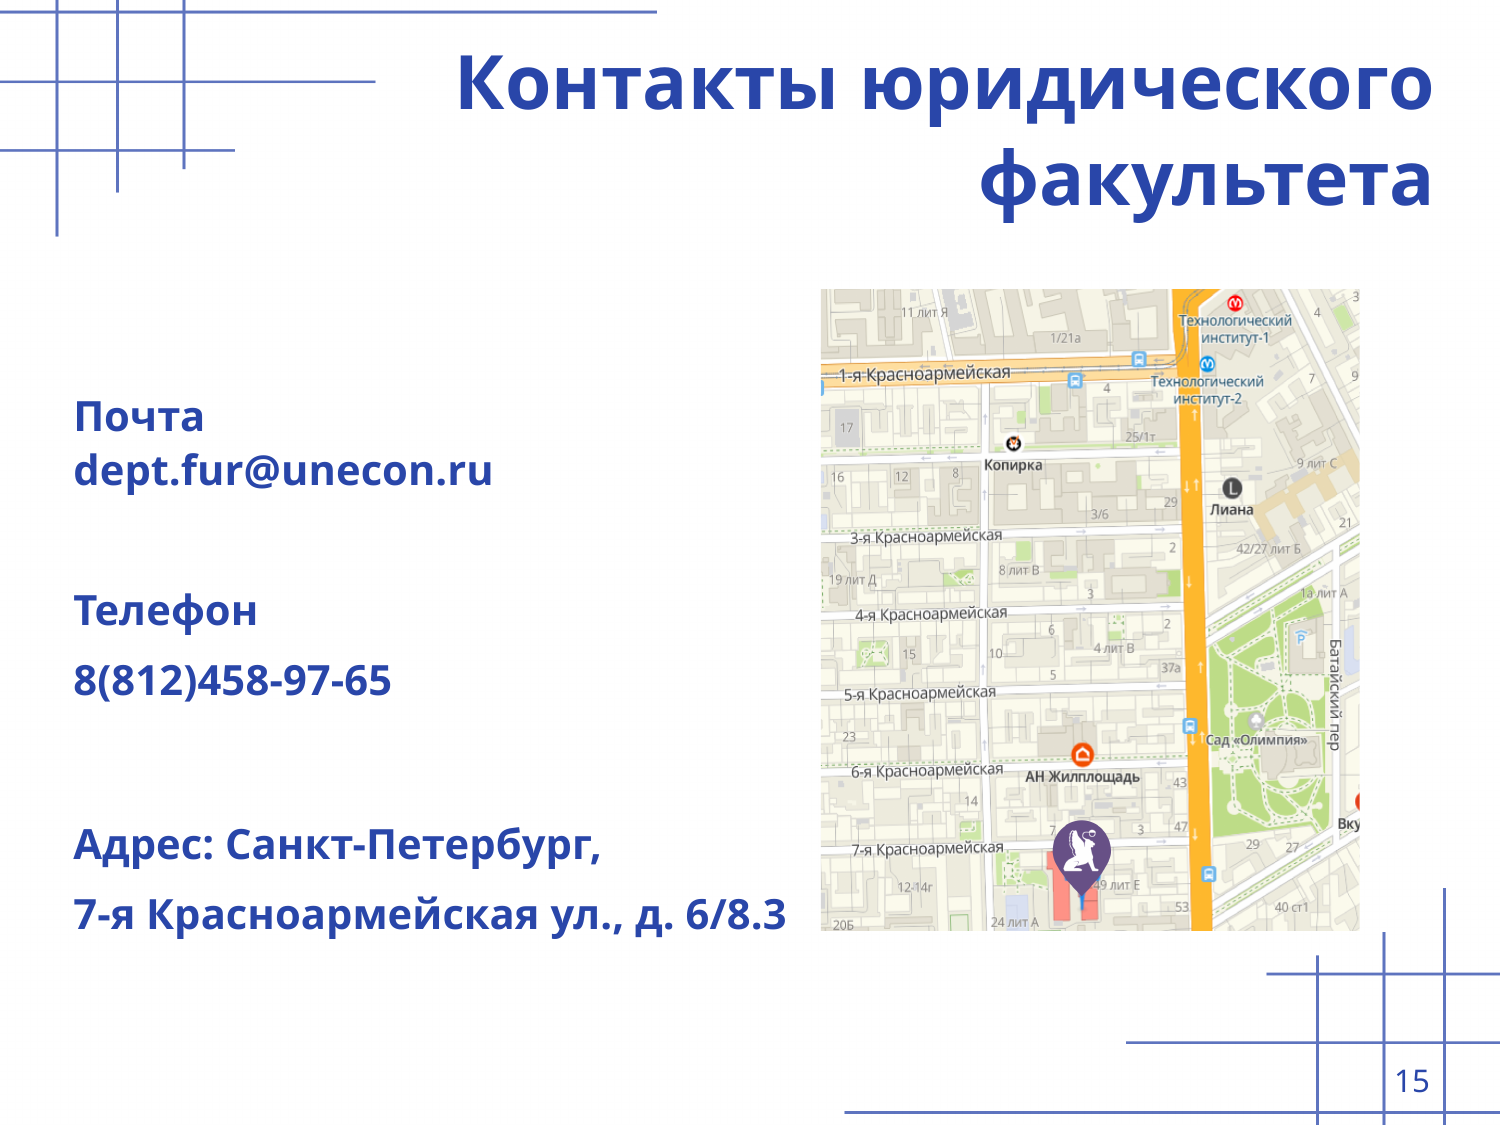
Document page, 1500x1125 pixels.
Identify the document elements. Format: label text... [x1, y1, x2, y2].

text_box Телефон 8(812)458-97-65 [58, 573, 777, 712]
text_box Почта dept.fur@unecon.ru [58, 379, 777, 502]
picture [0, 0, 1500, 1125]
text_box 15 [1373, 1054, 1451, 1107]
text_box Контакты юридического факультета [439, 20, 1450, 228]
text_box Адрес: Санкт-Петербург, 7-я Красноармейская ул., д. 6/8.3 [58, 806, 1478, 946]
